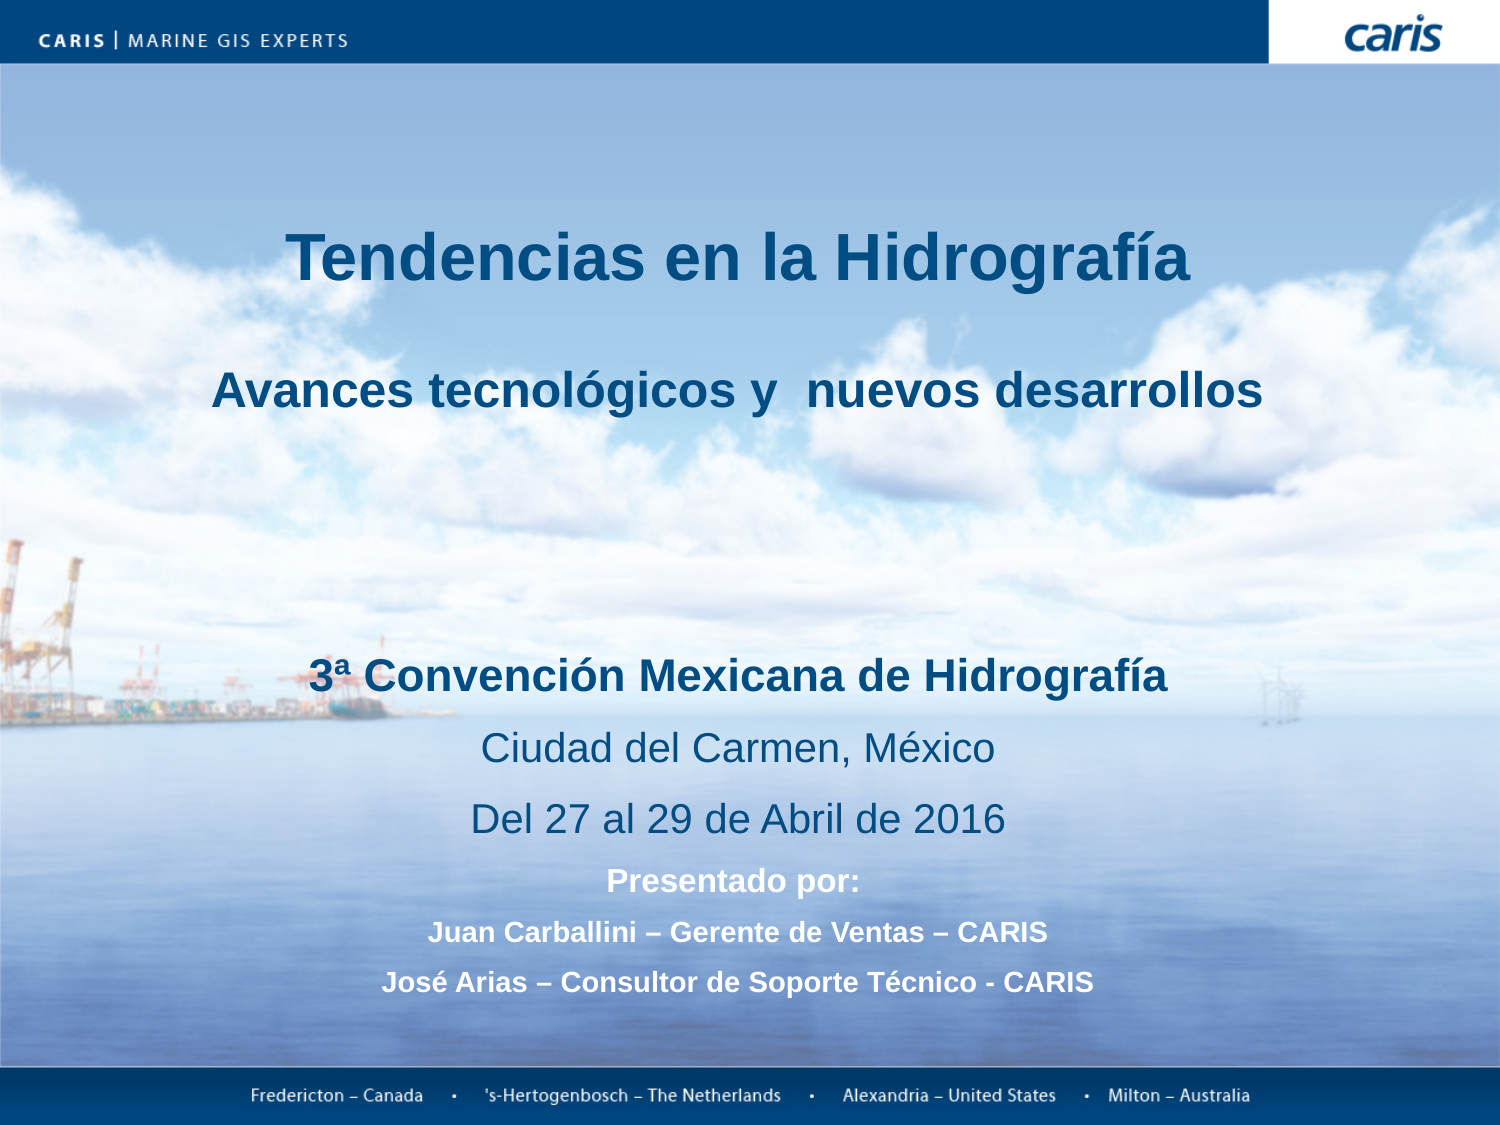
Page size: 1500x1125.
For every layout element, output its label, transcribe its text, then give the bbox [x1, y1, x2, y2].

picture [0, 0, 1500, 1125]
text_box Avances tecnológicos y nuevos desarrollos [112, 349, 1363, 425]
text_box Tendencias en la Hidrografía [113, 206, 1364, 302]
text_box 3ª Convención Mexicana de Hidrografía Ciudad del Carmen, México Del 27 al 29 de Abril de 2016 Presentado por: Juan Carballini – Gerente de Ventas – CARIS José Arias – Consultor de Soporte Técnico - CARIS [113, 638, 1364, 1006]
